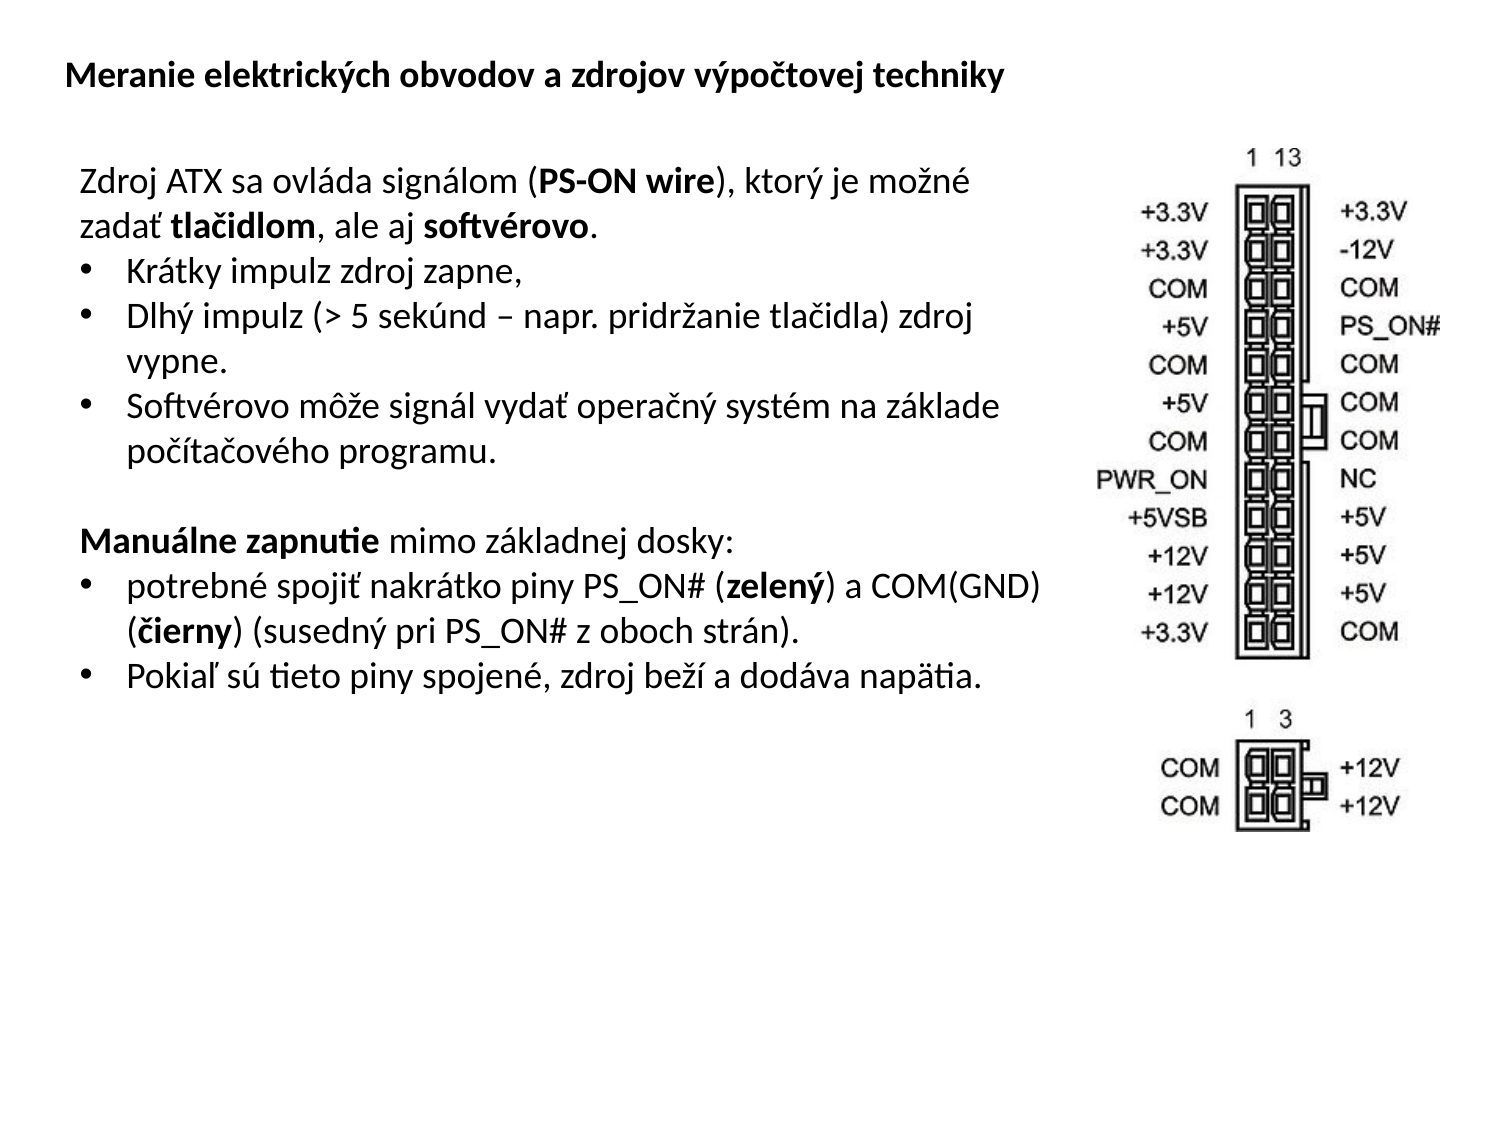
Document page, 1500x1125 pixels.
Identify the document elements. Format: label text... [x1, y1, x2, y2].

text_box Zdroj ATX sa ovláda signálom (PS-ON wire), ktorý je možné zadať tlačidlom, ale aj softvérovo. Krátky impulz zdroj zapne, Dlhý impulz (> 5 sekúnd – napr. pridržanie tlačidla) zdroj vypne. Softvérovo môže signál vydať operačný systém na základe počítačového programu. Manuálne zapnutie mimo základnej dosky: potrebné spojiť nakrátko piny PS_ON# (zelený) a COM(GND) (čierny) (susedný pri PS_ON# z oboch strán). Pokiaľ sú tieto piny spojené, zdroj beží a dodáva napätia. [64, 148, 1069, 704]
picture [1095, 148, 1441, 832]
text_box Meranie elektrických obvodov a zdrojov výpočtovej techniky [41, 42, 1341, 148]
